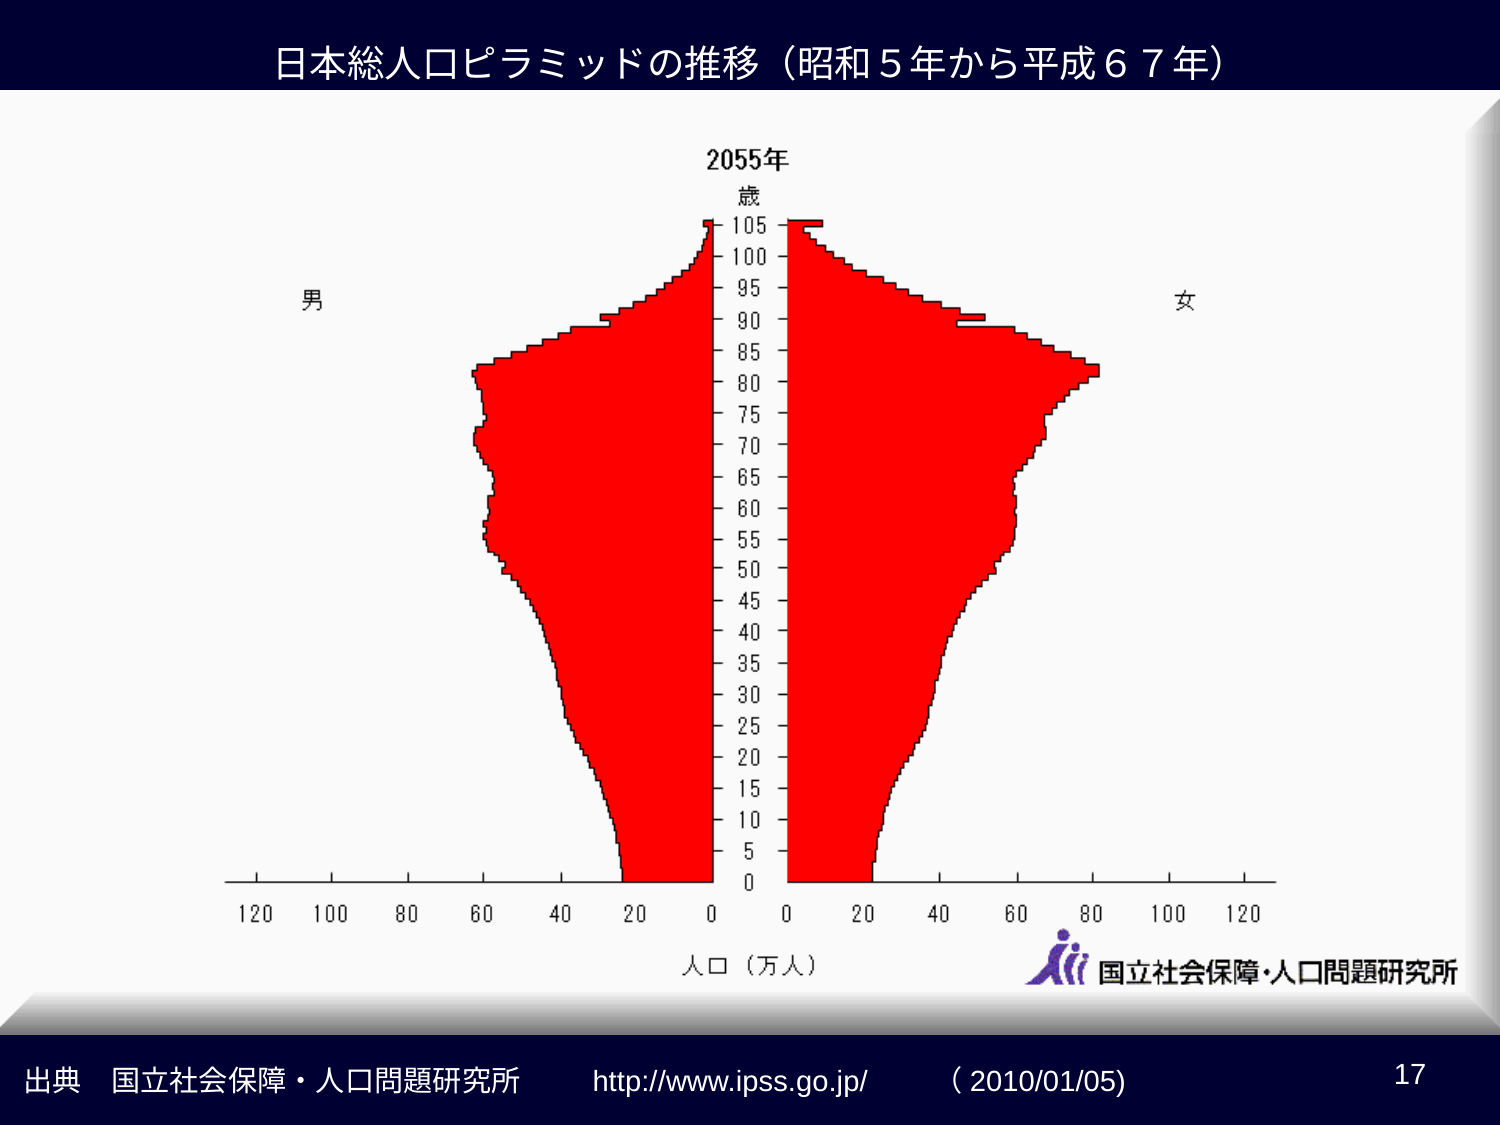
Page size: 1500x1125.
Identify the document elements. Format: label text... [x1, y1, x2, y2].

text_box 日本総人口ピラミッドの推移（昭和５年から平成６７年） [257, 33, 1263, 88]
text_box 出典 国立社会保障・人口問題研究所 http://www.ipss.go.jp/ （2010/01/05) [8, 1054, 1141, 1105]
picture [0, 90, 1500, 1035]
slide_number 17 [1091, 1047, 1442, 1102]
